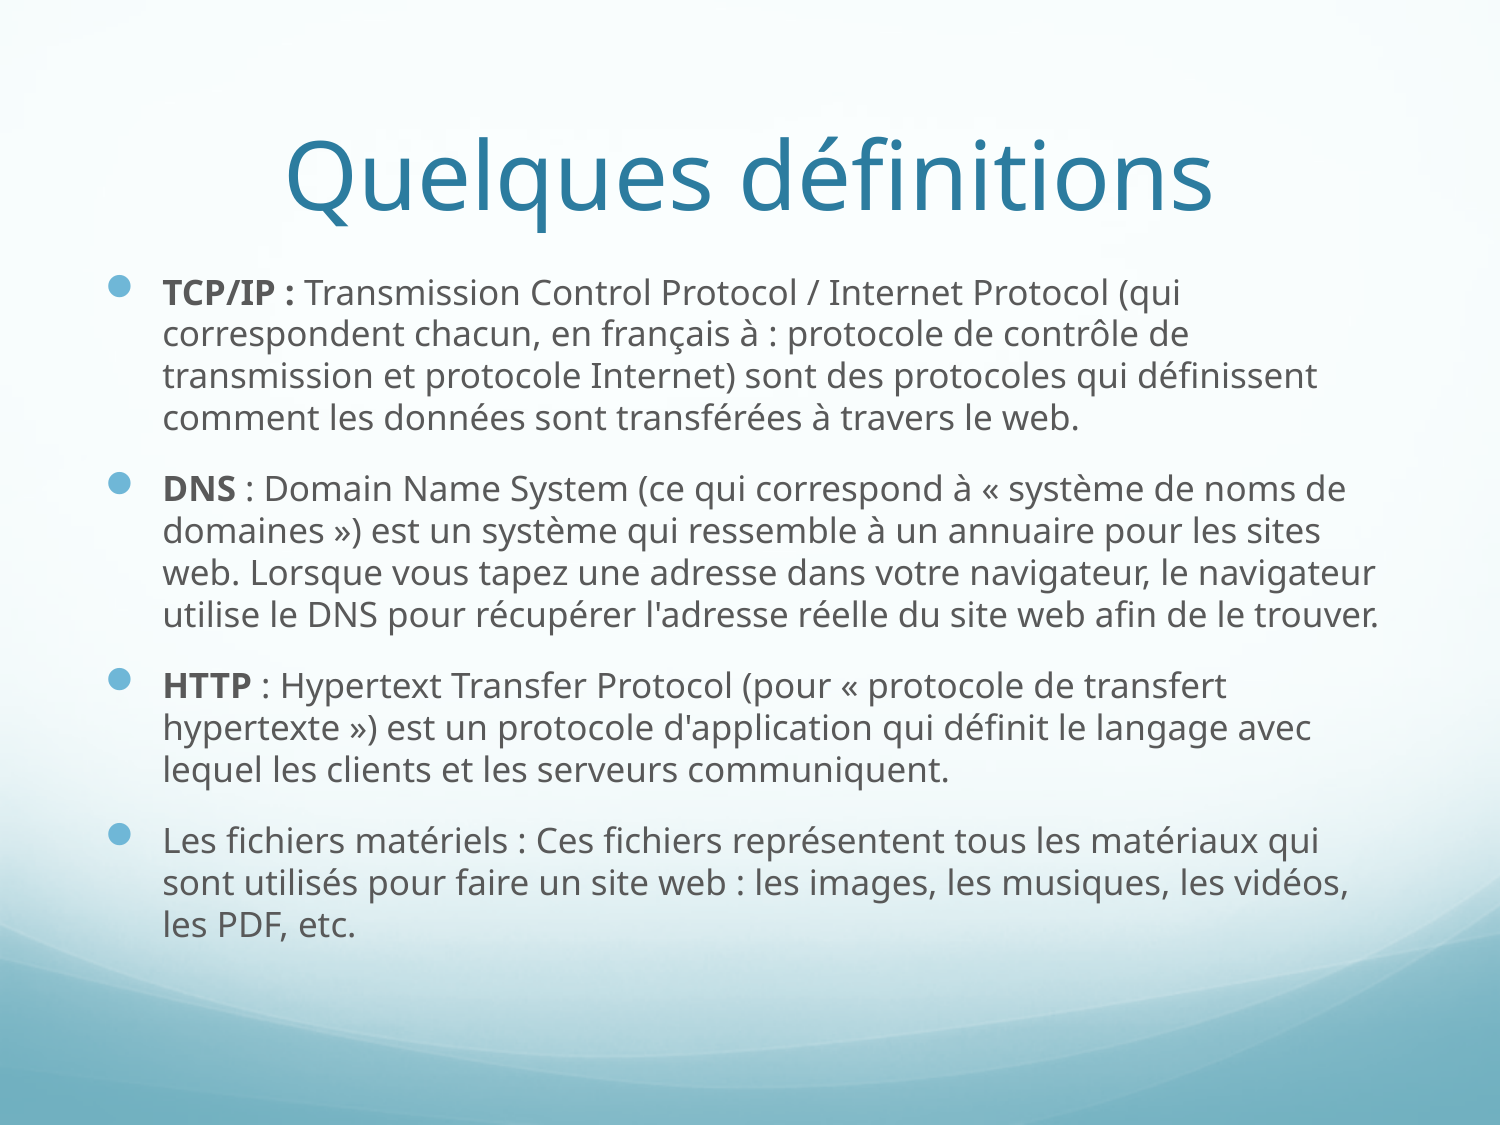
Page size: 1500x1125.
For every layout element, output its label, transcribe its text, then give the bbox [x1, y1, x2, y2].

list TCP/IP : Transmission Control Protocol / Internet Protocol (qui correspondent chacun, en français à : protocole de contrôle de transmission et protocole Internet) sont des protocoles qui définissent comment les données sont transférées à travers le web. DNS : Domain Name System (ce qui correspond à « système de noms de domaines ») est un système qui ressemble à un annuaire pour les sites web. Lorsque vous tapez une adresse dans votre navigateur, le navigateur utilise le DNS pour récupérer l'adresse réelle du site web afin de le trouver. HTTP : Hypertext Transfer Protocol (pour « protocole de transfert hypertexte ») est un protocole d'application qui définit le langage avec lequel les clients et les serveurs communiquent. Les fichiers matériels : Ces fichiers représentent tous les matériaux qui sont utilisés pour faire un site web : les images, les musiques, les vidéos, les PDF, etc. [90, 262, 1410, 975]
title Quelques définitions [90, 17, 1410, 237]
